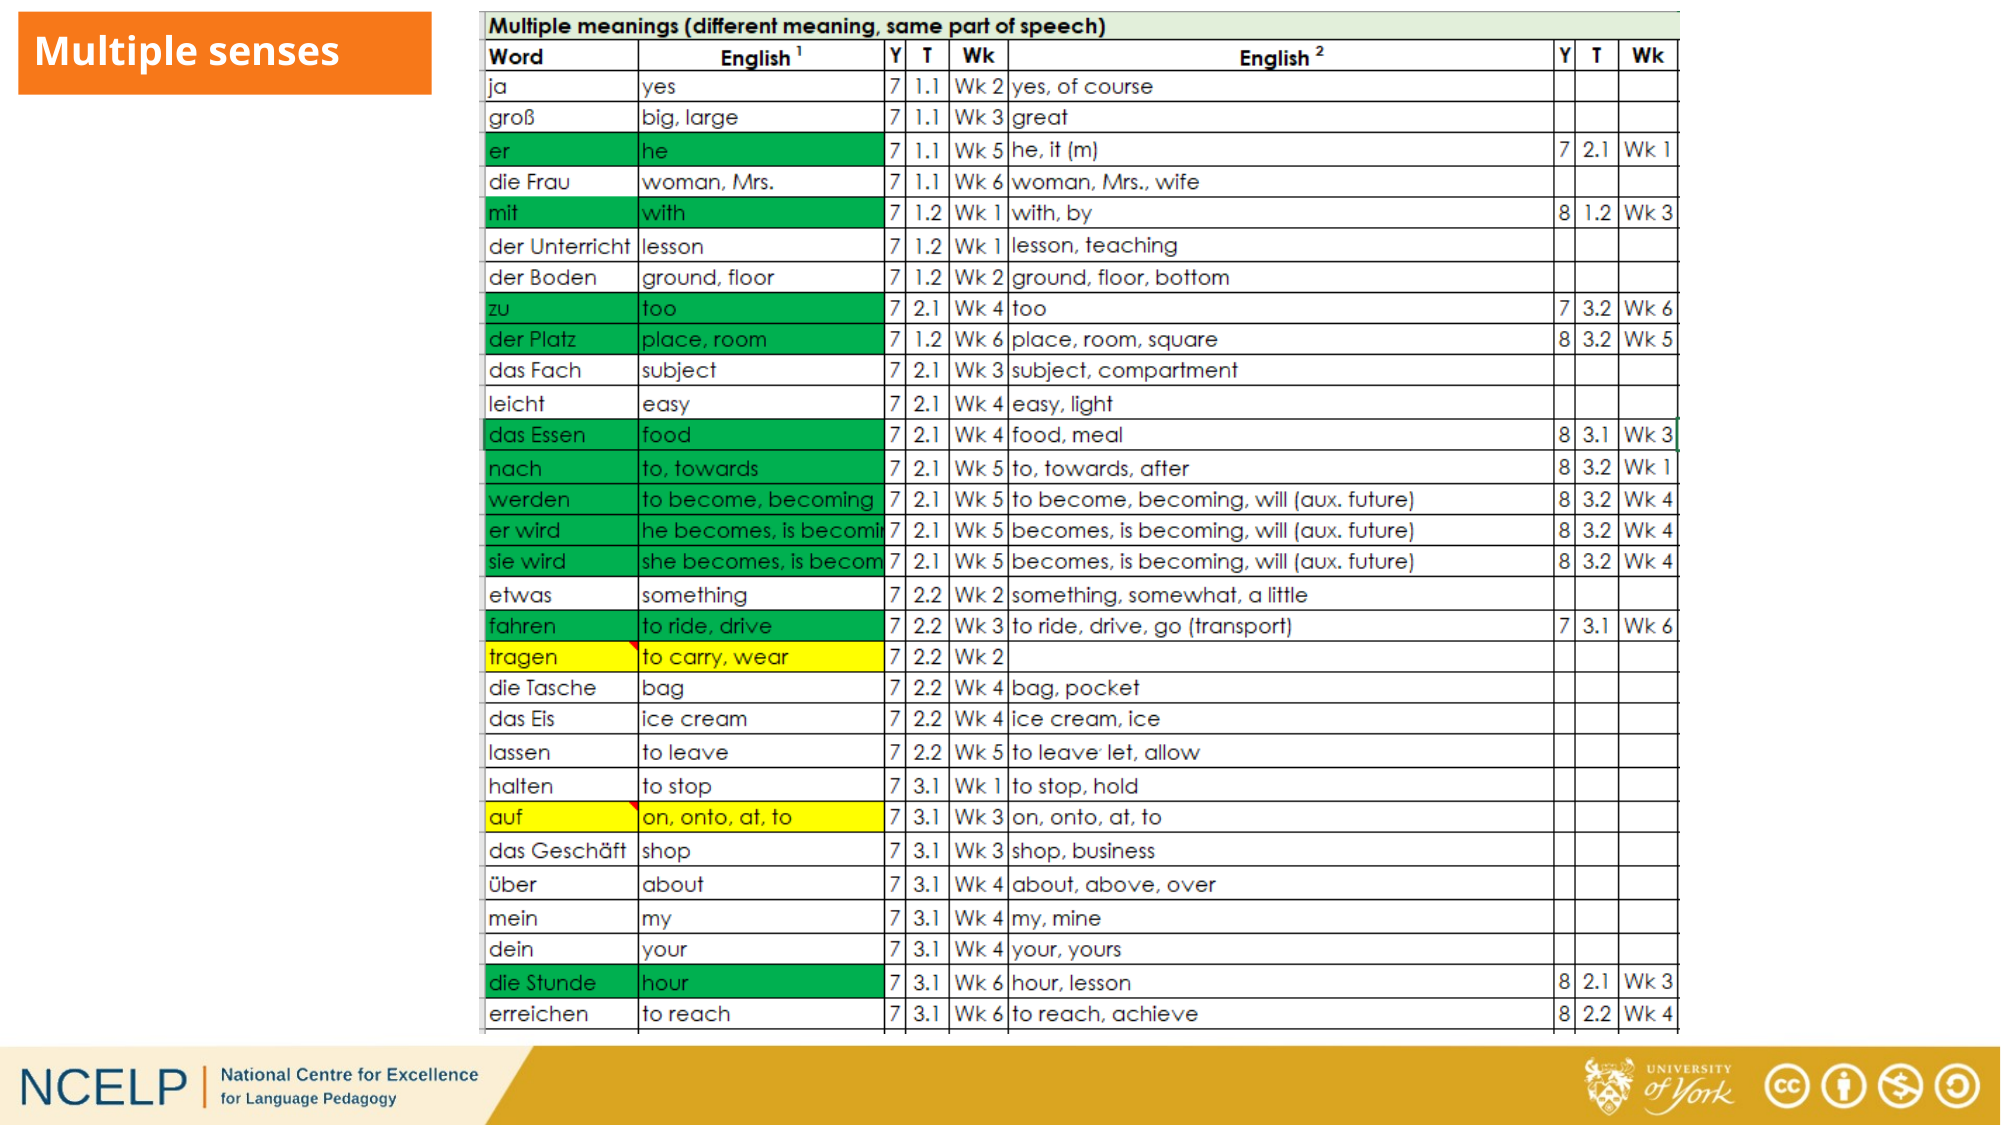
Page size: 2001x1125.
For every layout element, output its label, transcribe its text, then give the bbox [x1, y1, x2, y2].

title Multiple senses [18, 11, 432, 95]
picture [0, 0, 2001, 1125]
